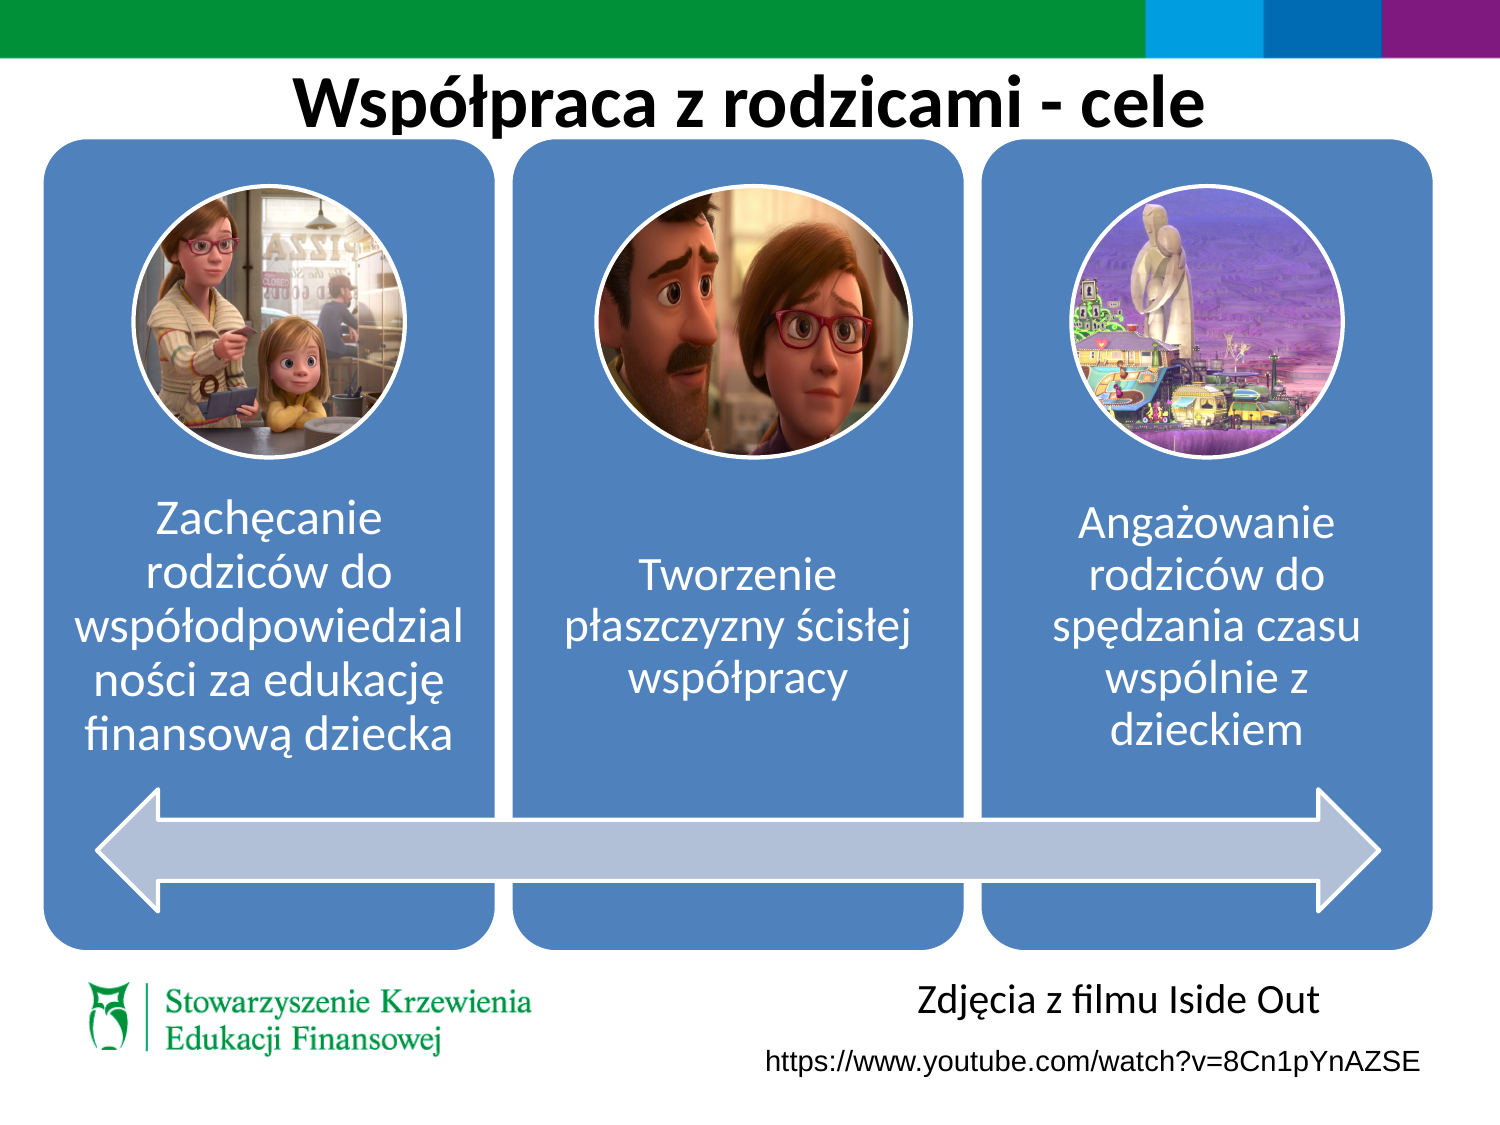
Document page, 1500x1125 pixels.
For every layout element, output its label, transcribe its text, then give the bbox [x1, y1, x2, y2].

text_box Współpraca z rodzicami - cele [74, 45, 1425, 135]
text_box Zdjęcia z filmu Iside Out [773, 964, 1465, 1034]
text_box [41, 136, 1436, 953]
picture [0, 0, 1500, 1125]
text_box https://www.youtube.com/watch?v=8Cn1pYnAZSE [749, 1034, 1500, 1085]
